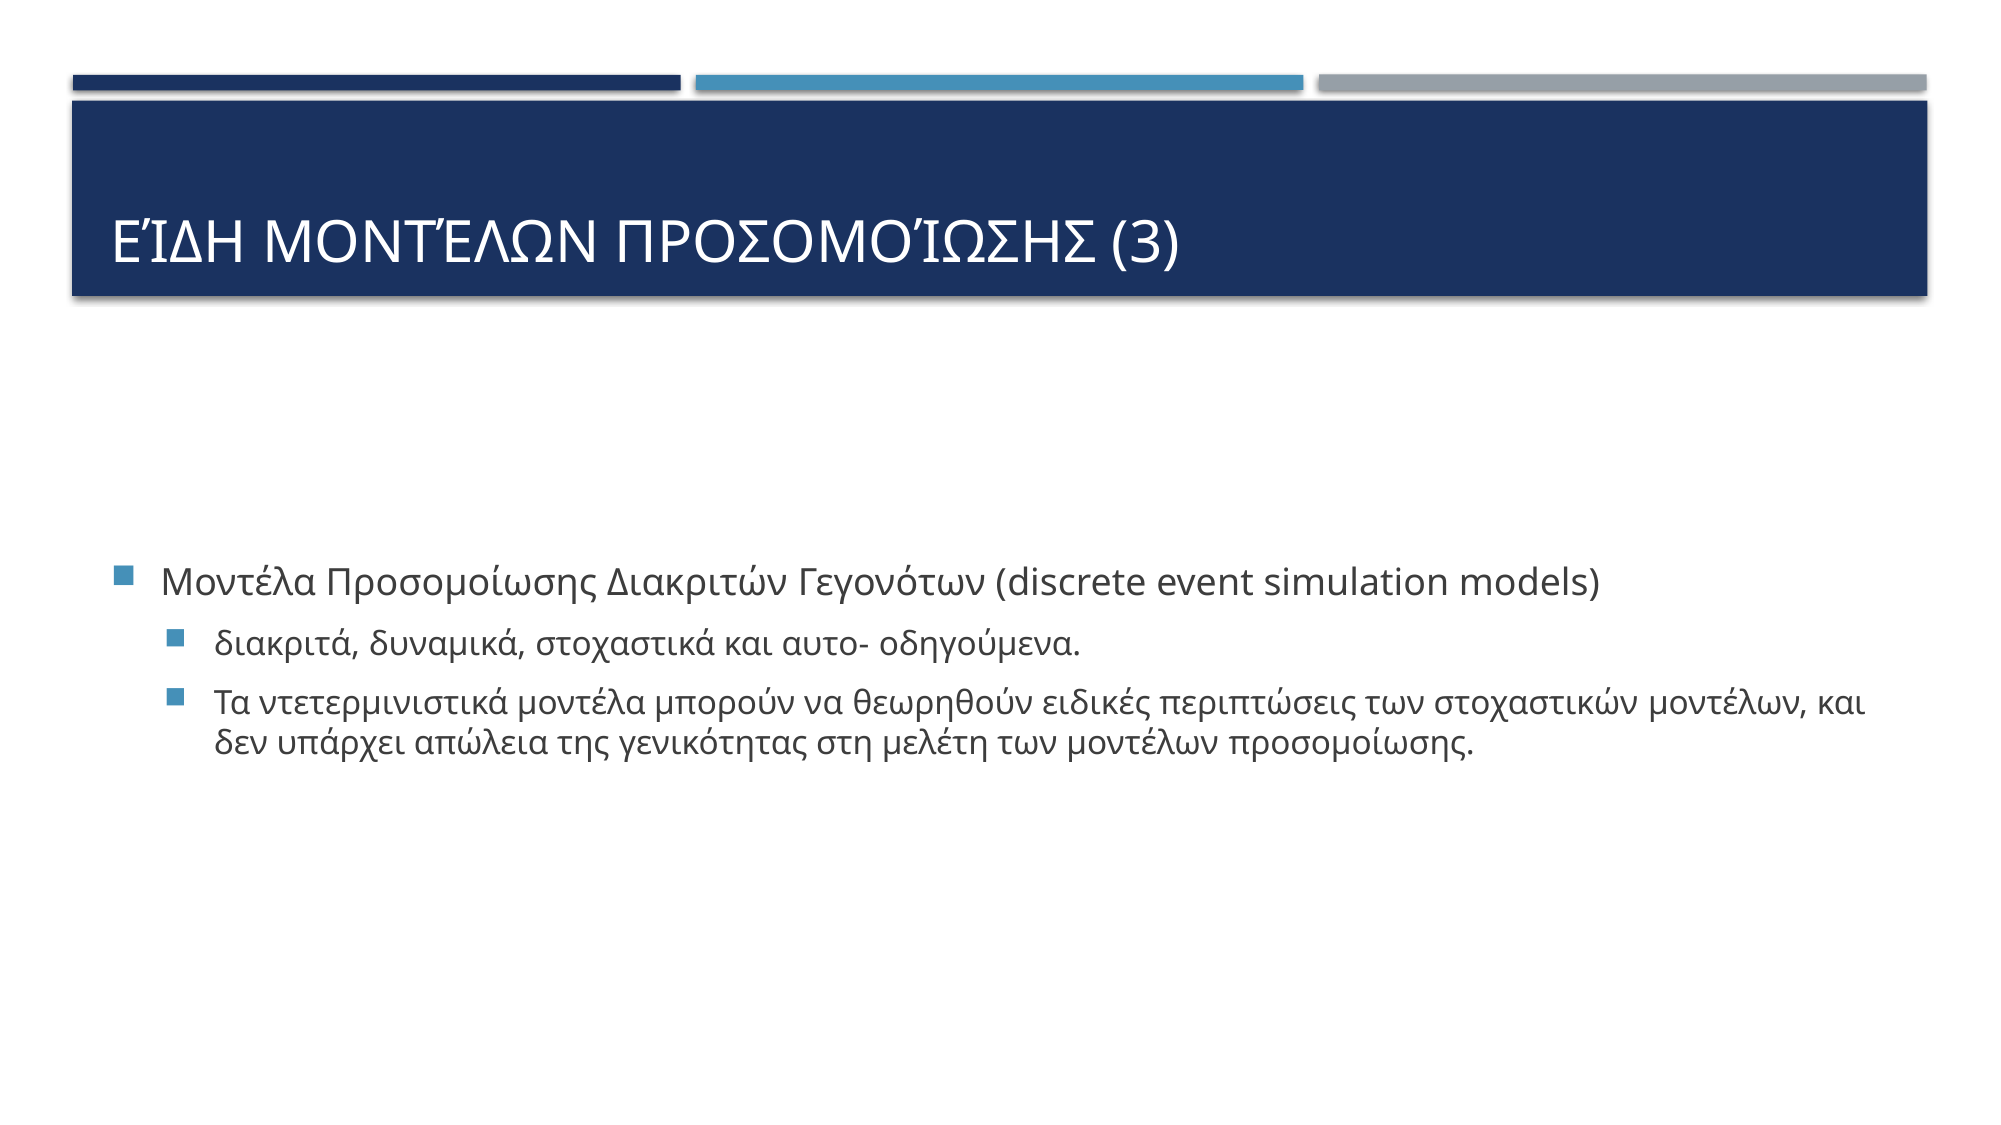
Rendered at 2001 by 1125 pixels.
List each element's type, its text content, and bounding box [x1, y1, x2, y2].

list Μοντέλα Προσομοίωσης Διακριτών Γεγονότων (discrete event simulation models) διακριτά, δυναμικά, στοχαστικά και αυτο- οδηγούμενα. Τα ντετερμινιστικά μοντέλα μπορούν να θεωρηθούν ειδικές περιπτώσεις των στοχαστικών μοντέλων, και δεν υπάρχει απώλεια της γενικότητας στη μελέτη των μοντέλων προσομοίωσης. [95, 357, 1905, 962]
title Είδη μοντέλων προσομοίωσης (3) [95, 115, 1905, 282]
